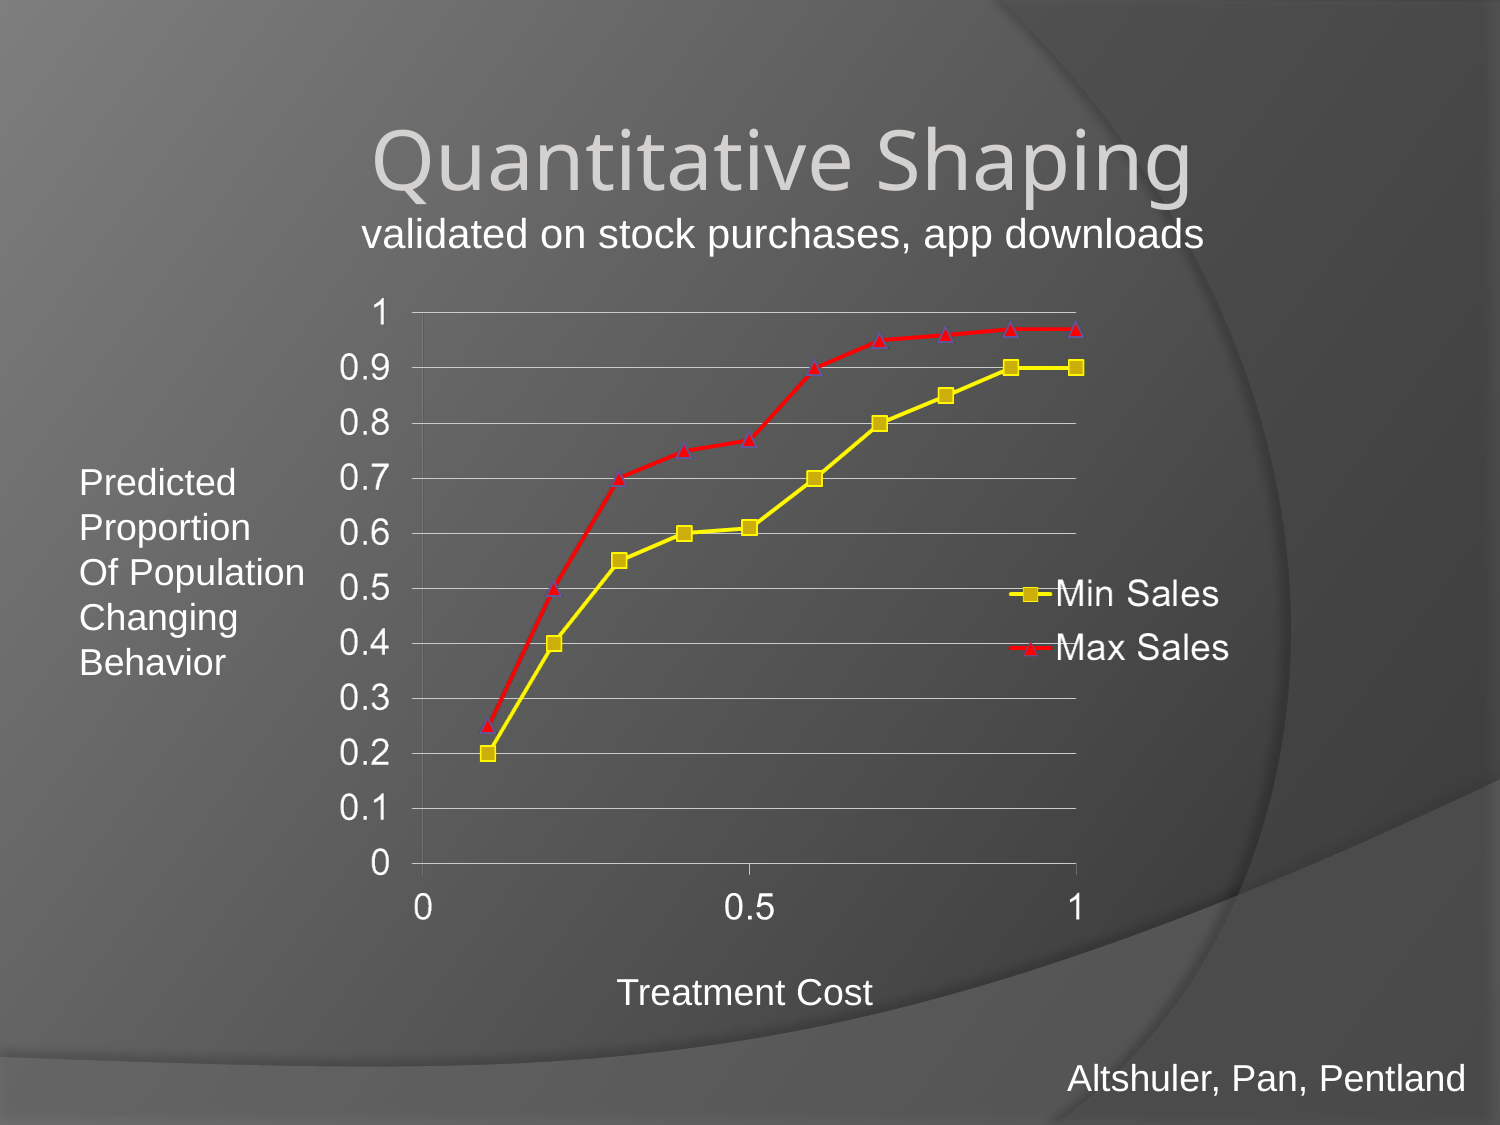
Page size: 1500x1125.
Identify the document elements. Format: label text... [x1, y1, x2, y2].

text_box Predicted Proportion Of Population Changing Behavior [63, 450, 233, 691]
text_box Quantitative Shaping validated on stock purchases, app downloads [149, 99, 1417, 265]
text_box Treatment Cost [601, 972, 889, 1020]
text_box Altshuler, Pan, Pentland [1052, 1047, 1482, 1107]
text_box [241, 278, 1259, 963]
